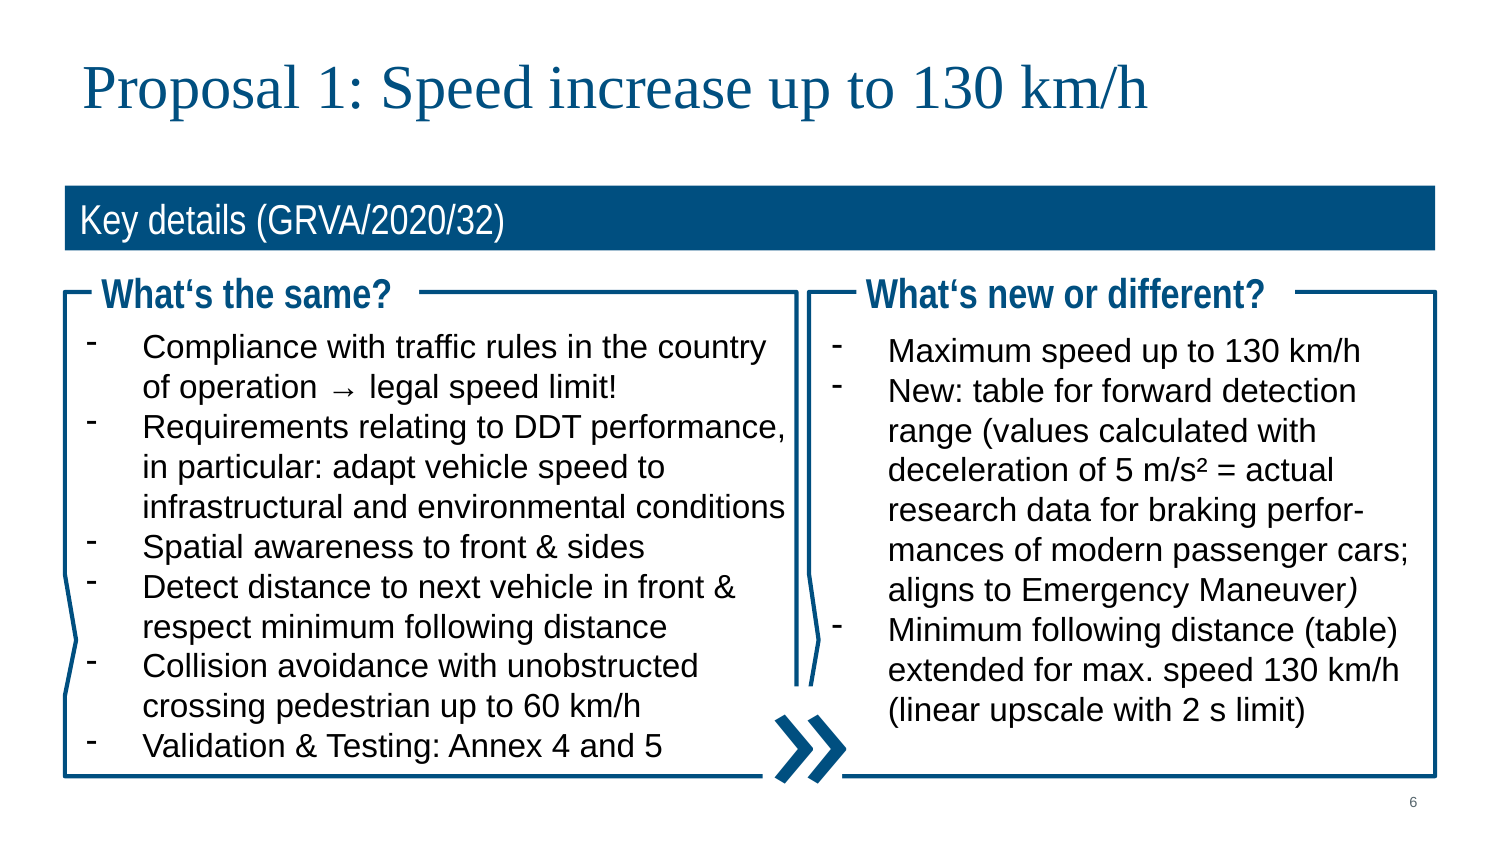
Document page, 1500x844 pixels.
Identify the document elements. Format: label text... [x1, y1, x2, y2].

text_box What‘s the same? [90, 264, 421, 320]
text_box » [753, 619, 869, 835]
text_box What‘s new or different? [854, 264, 1297, 319]
text_box [62, 775, 753, 779]
text_box Key details (GRVA/2020/32) [64, 185, 1436, 251]
text_box [806, 289, 1438, 779]
text_box Maximum speed up to 130 km/h New: table for forward detection range (values calculated with deceleration of 5 m/s² = actual research data for braking perfor-mances of modern passenger cars; aligns to Emergency Maneuver) Minimum following distance (table) extended for max. speed 130 km/h (linear upscale with 2 s limit) [799, 328, 1424, 620]
slide_number 6 [1382, 788, 1418, 812]
text_box Compliance with traffic rules in the country of operation → legal speed limit! Requirements relating to DDT performance, in particular: adapt vehicle speed to infrastructural and environmental conditions Spatial awareness to front & sides Detect distance to next vehicle in front & respect minimum following distance Collision avoidance with unobstructed crossing pedestrian up to 60 km/h Validation & Testing: Annex 4 and 5 [41, 325, 798, 775]
text_box [62, 289, 799, 619]
title Proposal 1: Speed increase up to 130 km/h [82, 49, 1424, 185]
